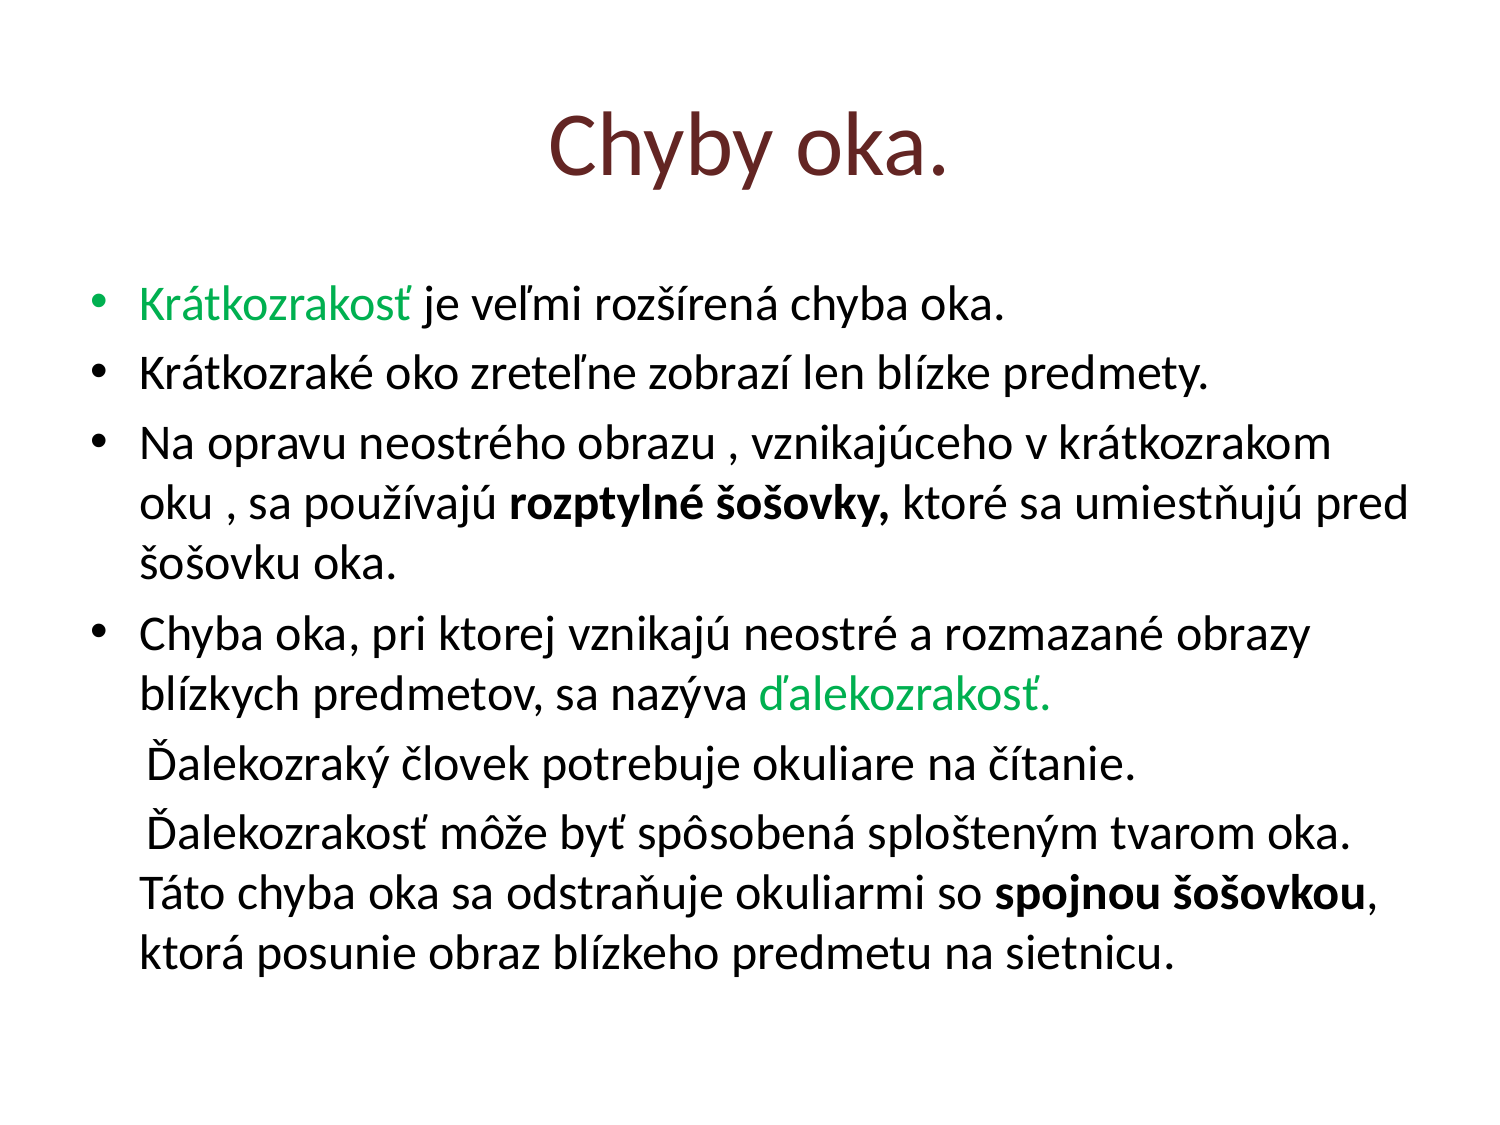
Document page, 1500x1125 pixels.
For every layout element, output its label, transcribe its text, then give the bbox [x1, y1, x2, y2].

list Krátkozrakosť je veľmi rozšírená chyba oka. Krátkozraké oko zreteľne zobrazí len blízke predmety. Na opravu neostrého obrazu , vznikajúceho v krátkozrakom oku , sa používajú rozptylné šošovky, ktoré sa umiestňujú pred šošovku oka. Chyba oka, pri ktorej vznikajú neostré a rozmazané obrazy blízkych predmetov, sa nazýva ďalekozrakosť. Ďalekozraký človek potrebuje okuliare na čítanie. Ďalekozrakosť môže byť spôsobená splošteným tvarom oka. Táto chyba oka sa odstraňuje okuliarmi so spojnou šošovkou, ktorá posunie obraz blízkeho predmetu na sietnicu. [75, 262, 1425, 1005]
title Chyby oka. [75, 45, 1425, 233]
